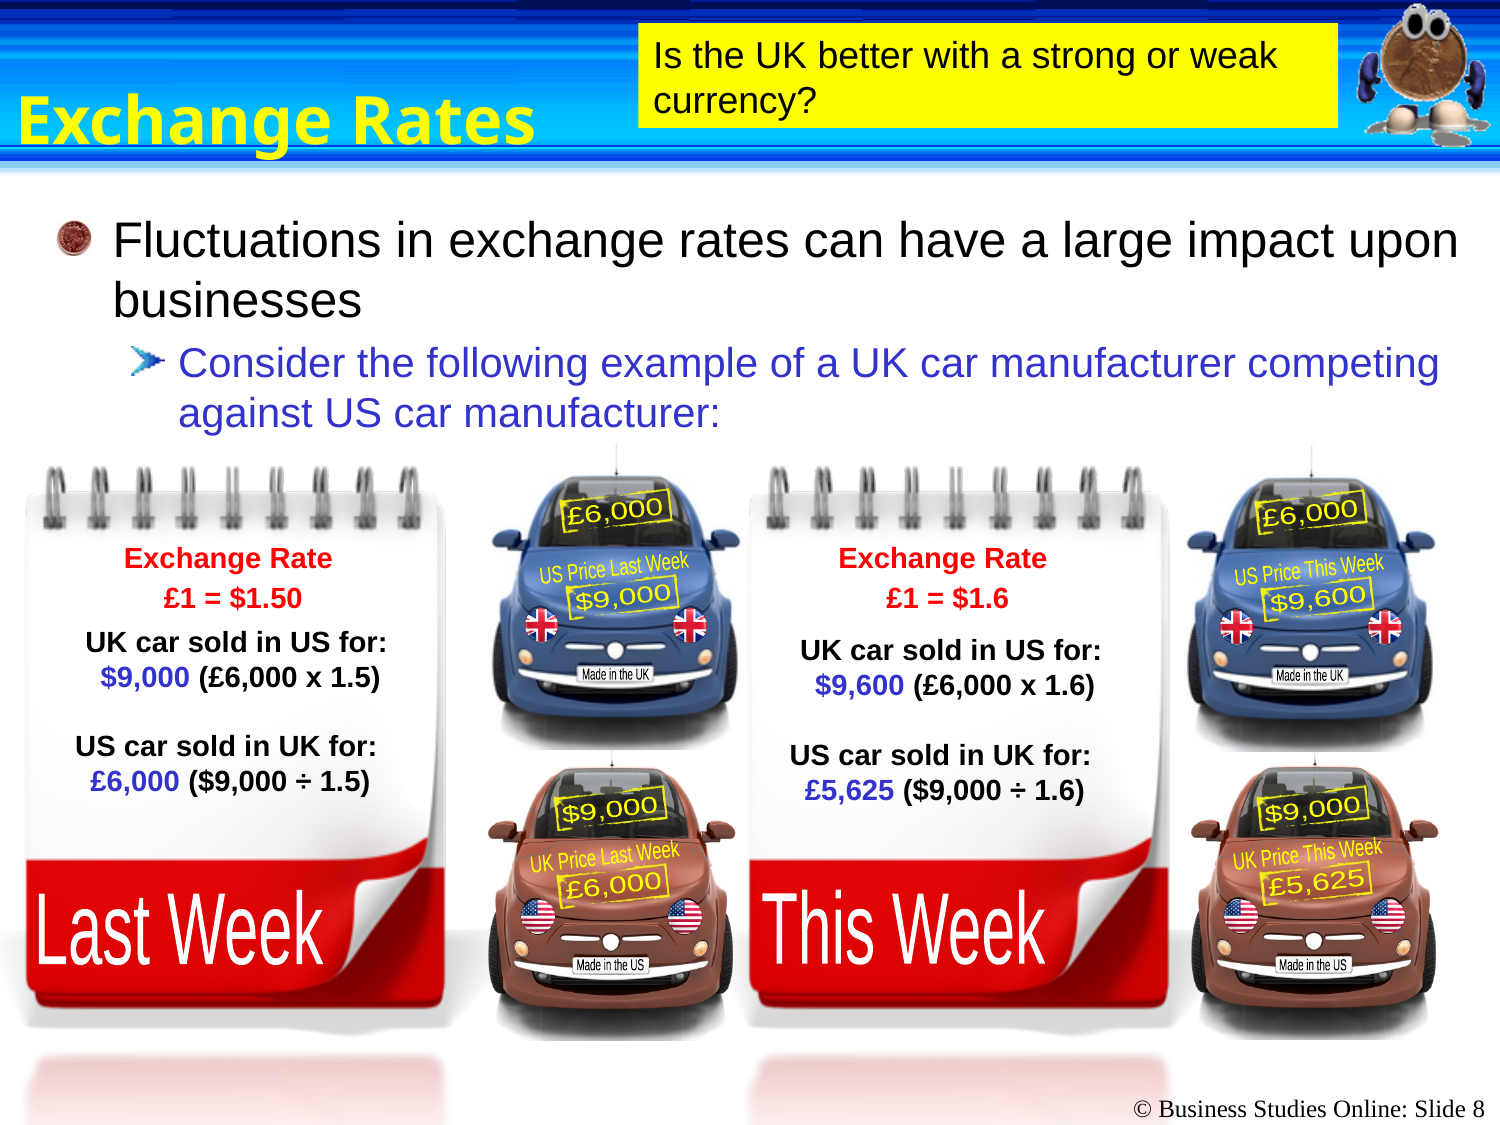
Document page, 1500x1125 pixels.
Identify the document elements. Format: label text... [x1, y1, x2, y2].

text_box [1235, 560, 1385, 623]
picture [56, 220, 92, 256]
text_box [1285, 727, 1447, 1041]
list Fluctuations in exchange rates can have a large impact upon businesses Consider the following example of a UK car manufacturer competing against US car manufacturer: [41, 200, 1477, 500]
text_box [561, 847, 634, 910]
title Exchange Rates [0, 42, 1276, 193]
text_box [561, 759, 634, 845]
picture [0, 0, 1500, 185]
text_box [561, 629, 634, 750]
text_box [540, 558, 689, 621]
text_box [561, 436, 634, 556]
text_box Is the UK better with a strong or weak currency? [638, 23, 1339, 128]
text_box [1285, 844, 1383, 907]
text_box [1285, 438, 1438, 752]
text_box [639, 414, 1280, 1125]
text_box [0, 414, 556, 1125]
picture [131, 346, 165, 376]
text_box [561, 918, 634, 1041]
